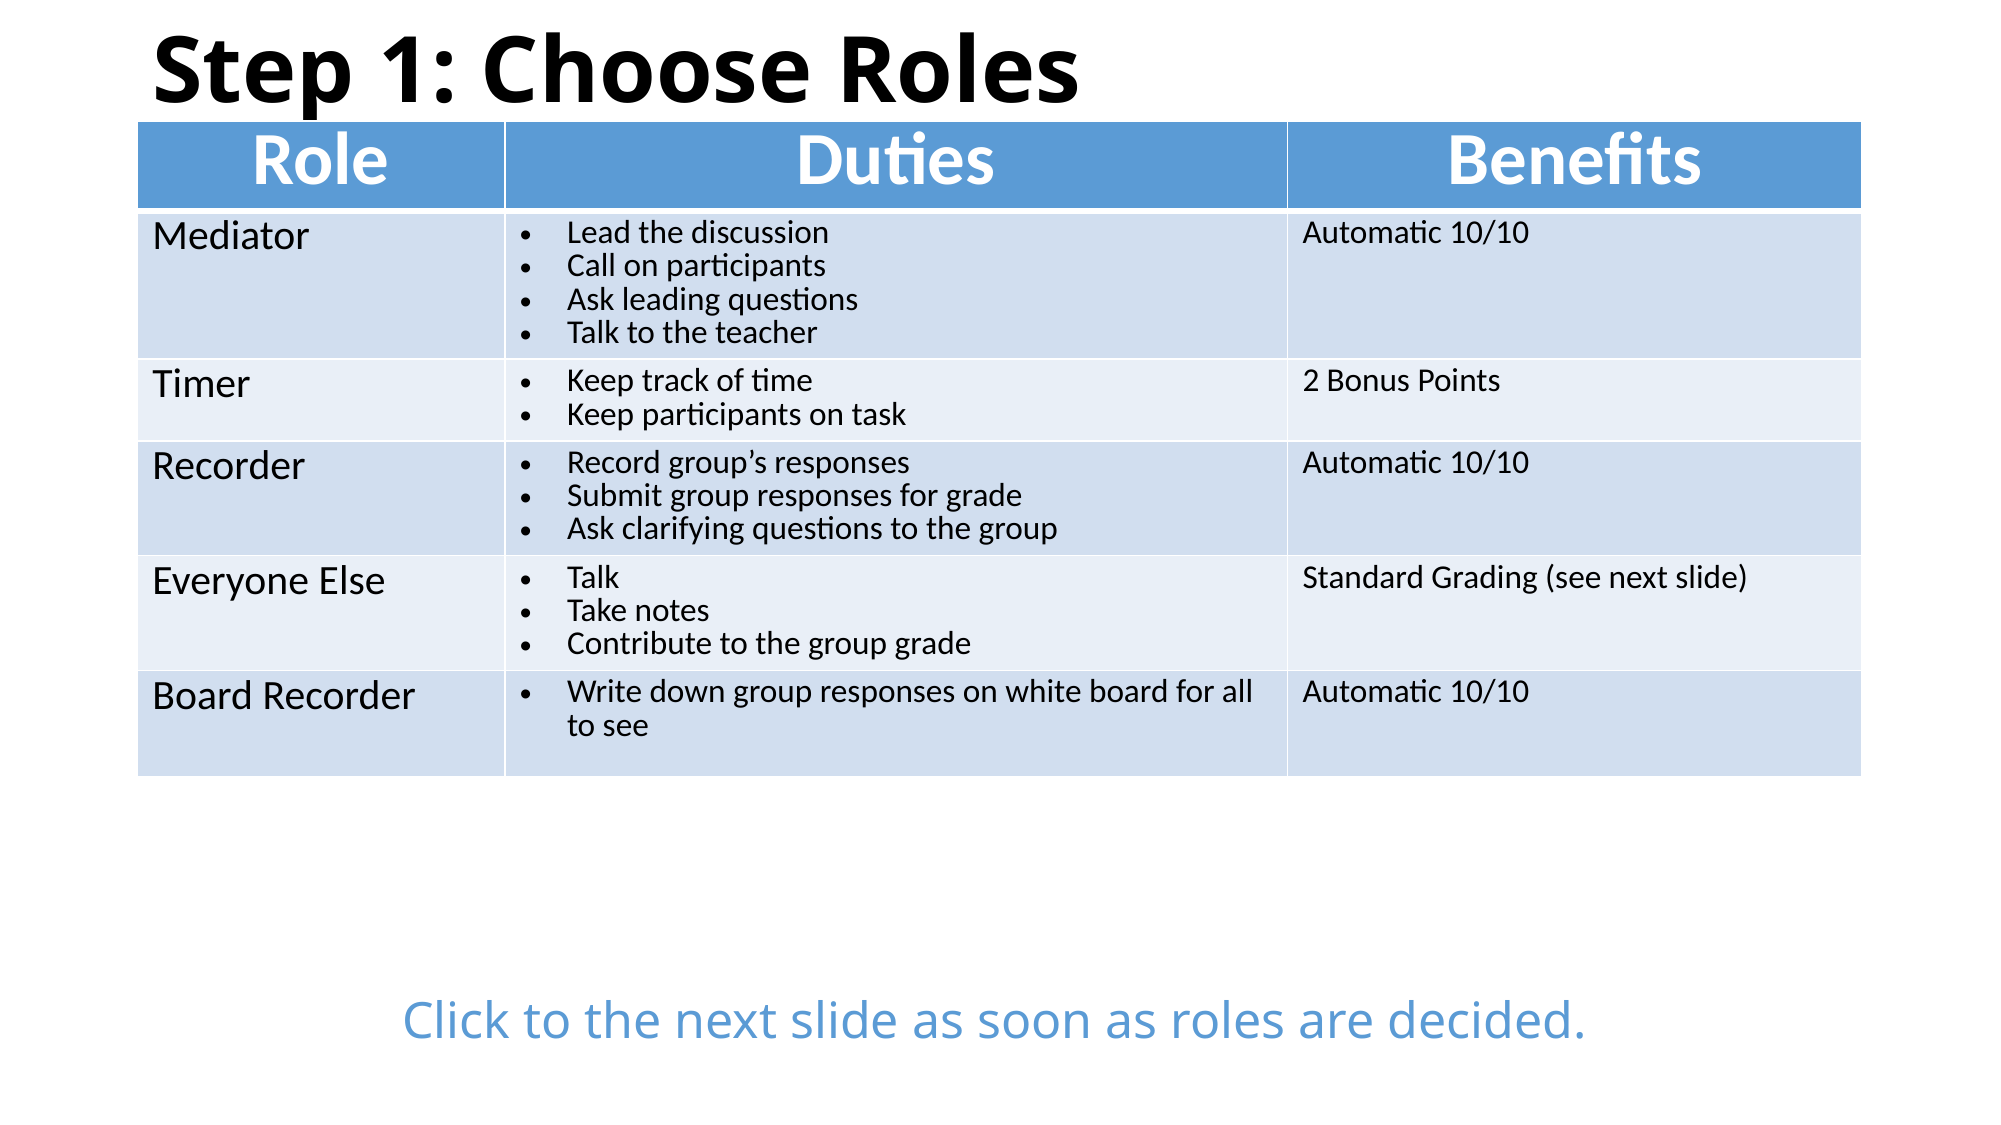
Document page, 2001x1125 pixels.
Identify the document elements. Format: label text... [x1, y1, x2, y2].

text_box Click to the next slide as soon as roles are decided. [59, 981, 1931, 1057]
table_cell Timer [138, 360, 504, 440]
table_cell 2 Bonus Points [1288, 360, 1861, 440]
table_cell Mediator [138, 214, 504, 358]
table_header Benefits [1288, 122, 1861, 208]
table_header Duties [506, 122, 1287, 208]
table_cell Recorder [138, 442, 504, 555]
table_cell Record group’s responses Submit group responses for grade Ask clarifying questions to the group [506, 442, 1287, 555]
table_cell Everyone Else [138, 556, 504, 670]
table_cell Talk Take notes Contribute to the group grade [506, 556, 1287, 670]
table_cell Standard Grading (see next slide) [1288, 556, 1861, 670]
table_header Role [138, 122, 504, 208]
table_cell Automatic 10/10 [1288, 442, 1861, 555]
table_cell Automatic 10/10 [1288, 671, 1861, 776]
table_cell Lead the discussion Call on participants Ask leading questions Talk to the teacher [506, 214, 1287, 358]
table_cell Board Recorder [138, 671, 504, 776]
title Step 1: Choose Roles [137, 0, 1863, 120]
table_cell Write down group responses on white board for all to see [506, 671, 1287, 776]
table_cell Keep track of time Keep participants on task [506, 360, 1287, 440]
table_cell Automatic 10/10 [1288, 214, 1861, 358]
